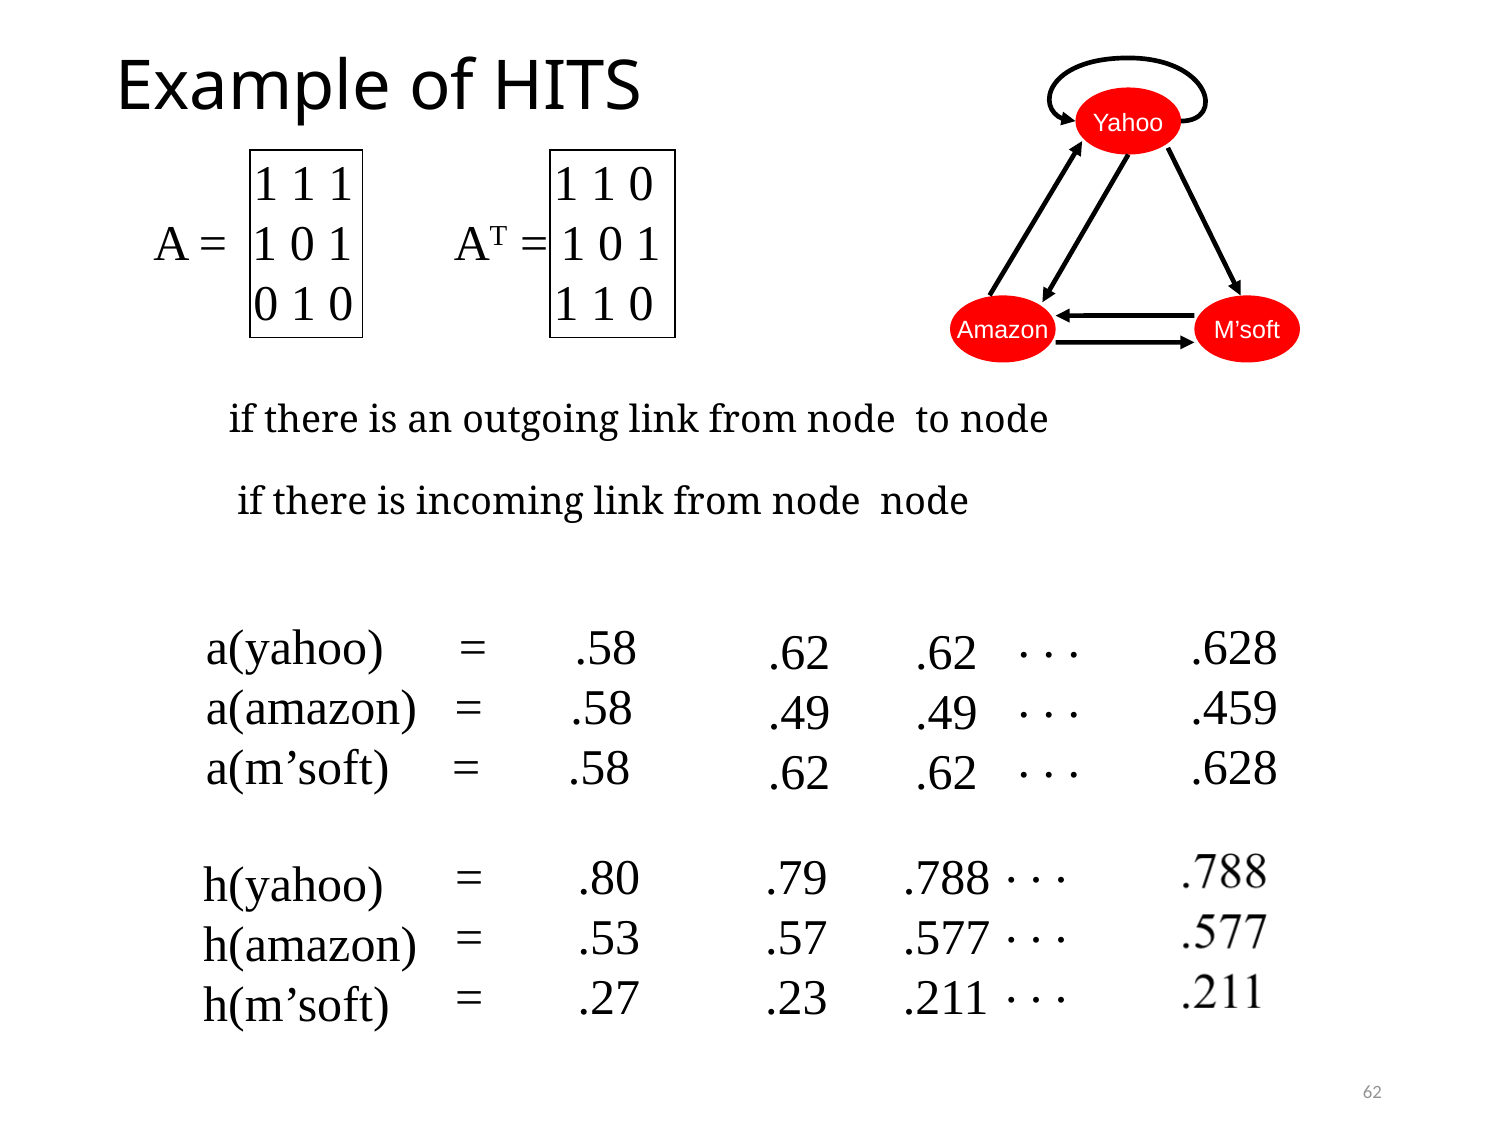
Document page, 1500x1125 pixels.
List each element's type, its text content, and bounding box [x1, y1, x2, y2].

picture [1149, 824, 1299, 1050]
text_box .80 .53 .27 [563, 837, 656, 1033]
text_box h(yahoo) h(amazon) h(m’soft) [188, 844, 433, 1039]
title Example of HITS [100, 0, 1395, 196]
slide_number 62 [1059, 1042, 1397, 1103]
text_box [549, 149, 675, 338]
text_box [249, 149, 363, 338]
text_box . . . . . . . . . [990, 824, 1083, 1020]
text_box .788 .577 .211 [888, 837, 1006, 1033]
text_box = = = [440, 837, 499, 1033]
text_box 1 1 0 AT = 1 0 1 1 1 0 [438, 142, 676, 338]
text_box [187, 599, 1294, 810]
text_box .79 .57 .23 [738, 837, 843, 1033]
text_box 1 1 1 A = 1 0 1 0 1 0 [138, 142, 369, 338]
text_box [949, 87, 1301, 363]
